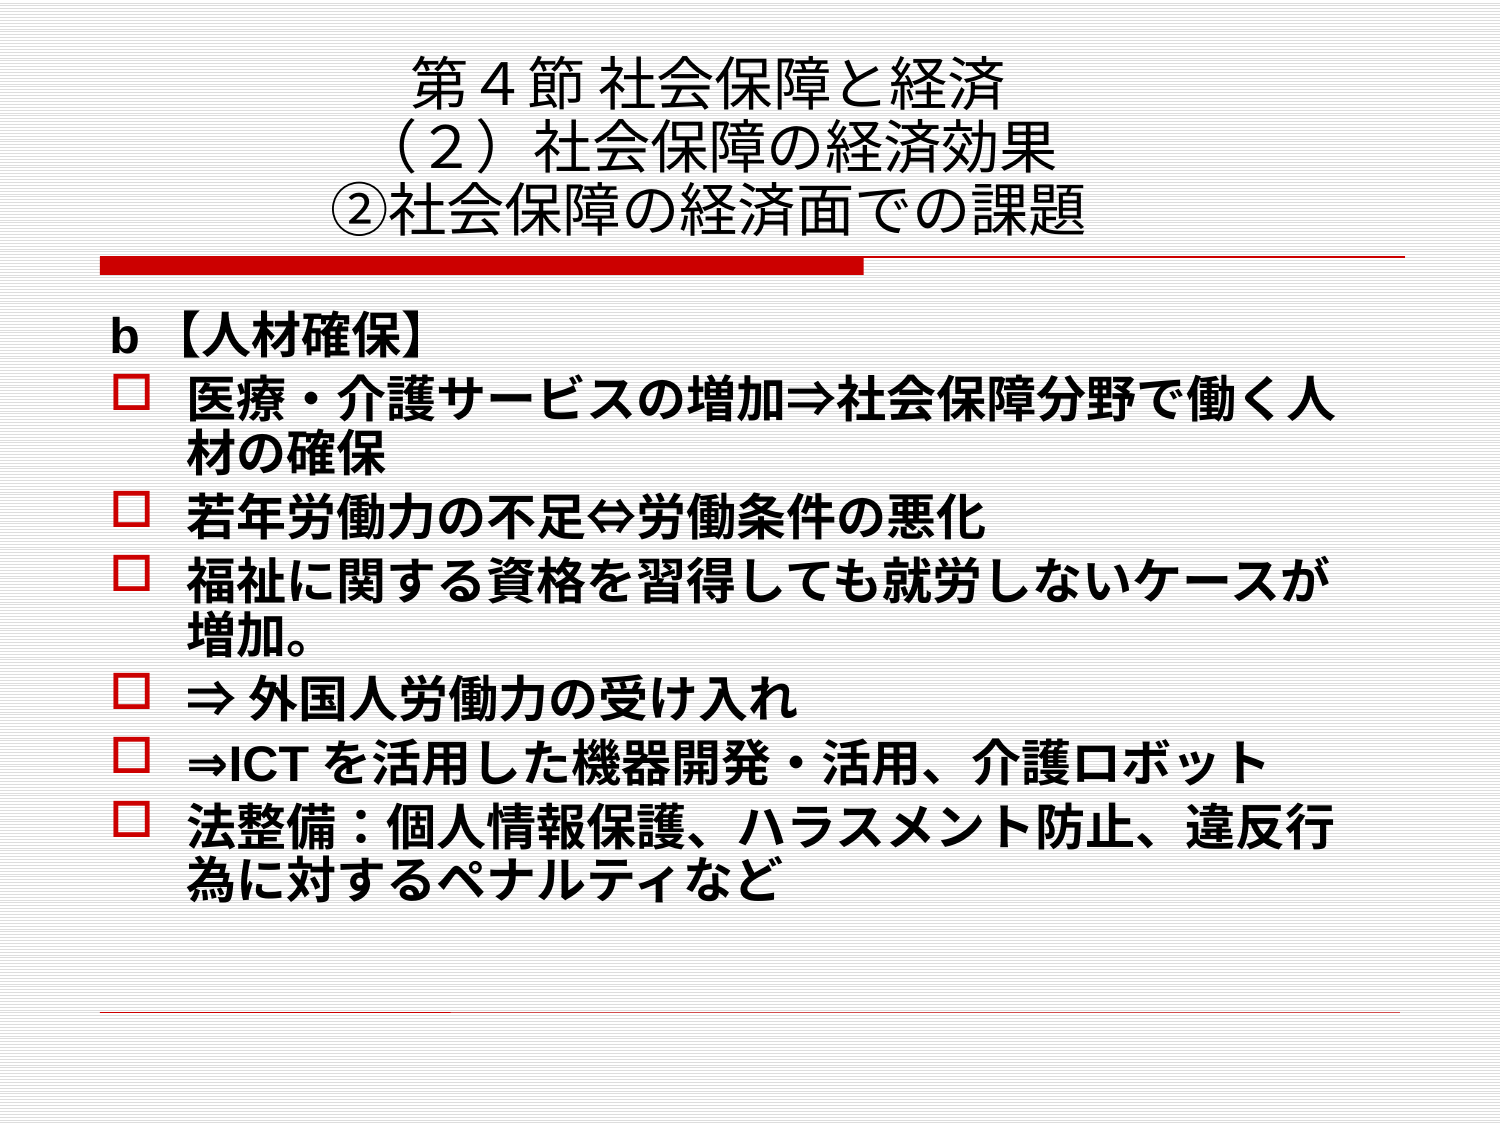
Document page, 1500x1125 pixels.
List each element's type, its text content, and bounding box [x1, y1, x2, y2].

list b【人材確保】 医療・介護サービスの増加⇒社会保障分野で働く人材の確保 若年労働力の不足⇔労働条件の悪化 福祉に関する資格を習得しても就労しないケースが増加。 ⇒外国人労働力の受け入れ ⇒ICTを活用した機器開発・活用、介護ロボット 法整備：個人情報保護、ハラスメント防止、違反行為に対するペナルティなど [94, 302, 1359, 941]
title 第４節 社会保障と経済 （２）社会保障の経済効果 ②社会保障の経済面での課題 [76, 54, 1341, 246]
